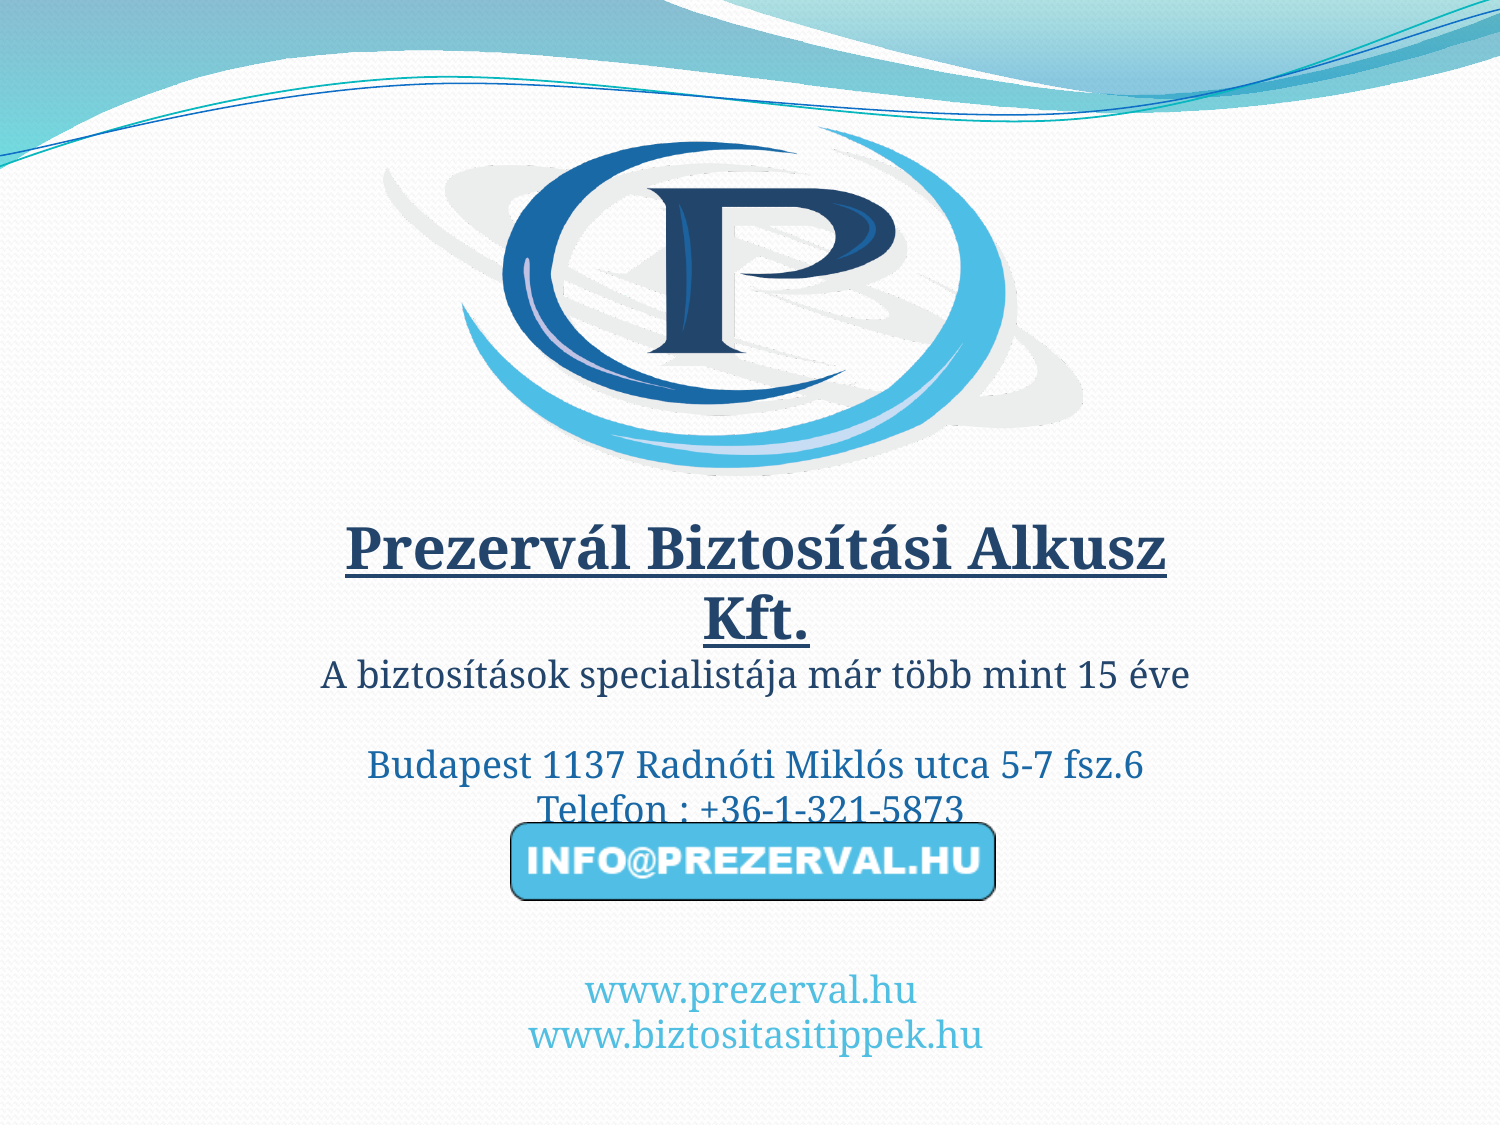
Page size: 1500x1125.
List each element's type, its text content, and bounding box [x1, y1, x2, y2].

picture [383, 126, 1084, 476]
picture [510, 822, 996, 901]
text_box Prezervál Biztosítási Alkusz Kft. A biztosítások specialistája már több mint 15 éve Budapest 1137 Radnóti Miklós utca 5-7 fsz.6 Telefon : +36-1-321-5873 Fax: +36-1-343-1211 www.prezerval.hu www.biztositasitippek.hu [293, 503, 1219, 1109]
